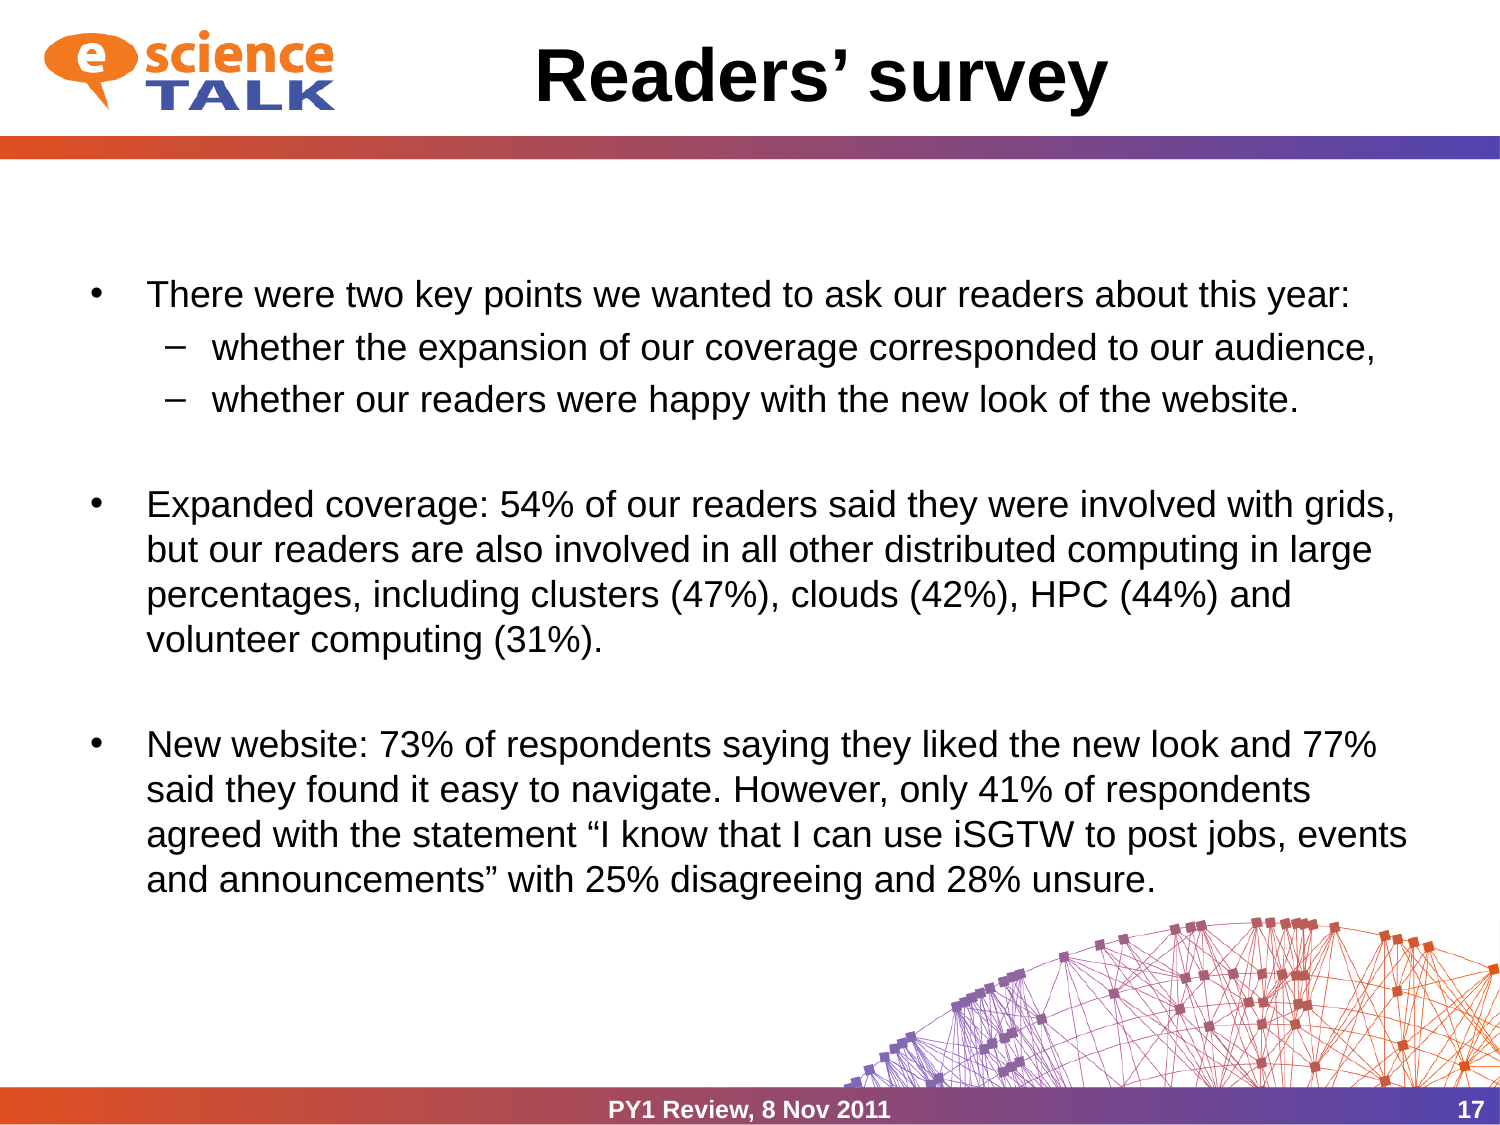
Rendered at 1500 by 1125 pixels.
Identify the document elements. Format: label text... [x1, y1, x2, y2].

list There were two key points we wanted to ask our readers about this year: whether the expansion of our coverage corresponded to our audience, whether our readers were happy with the new look of the website. Expanded coverage: 54% of our readers said they were involved with grids, but our readers are also involved in all other distributed computing in large percentages, including clusters (47%), clouds (42%), HPC (44%) and volunteer computing (31%). New website: 73% of respondents saying they liked the new look and 77% said they found it easy to navigate. However, only 41% of respondents agreed with the statement “I know that I can use iSGTW to post jobs, events and announcements” with 25% disagreeing and 28% unsure. [75, 262, 1425, 1005]
title Readers’ survey [147, 1, 1498, 142]
picture [0, 0, 1500, 1125]
slide_number 17 [1149, 1085, 1500, 1125]
footer PY1 Review, 8 Nov 2011 [512, 1085, 988, 1125]
